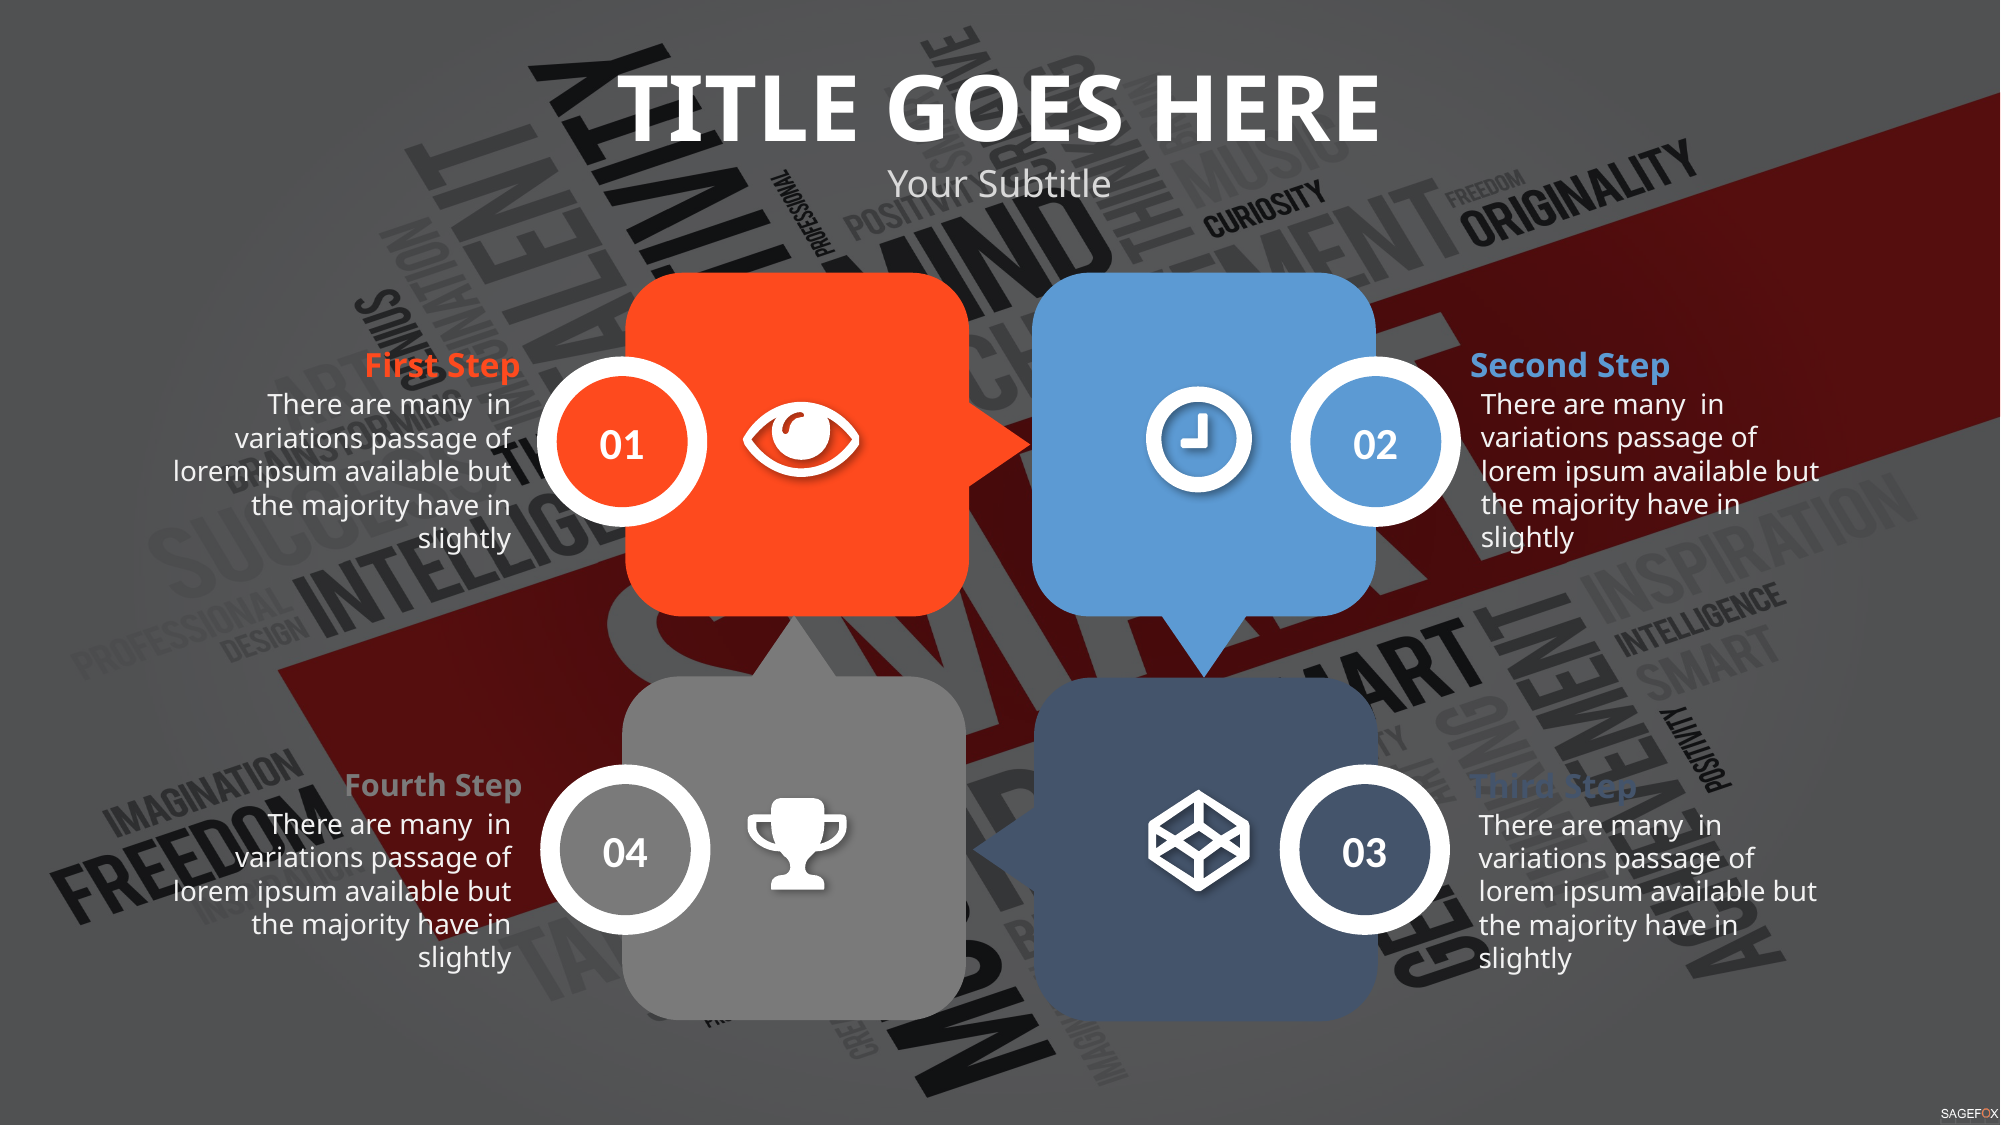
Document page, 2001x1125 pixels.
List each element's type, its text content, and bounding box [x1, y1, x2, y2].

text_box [1290, 356, 1461, 527]
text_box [1480, 343, 1832, 522]
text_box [537, 356, 708, 527]
picture [1940, 0, 2001, 1125]
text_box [1003, 646, 1348, 1052]
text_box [156, 343, 512, 522]
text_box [158, 766, 512, 942]
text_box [622, 615, 966, 1021]
text_box TITLE GOES HERE Your Subtitle [548, 42, 1452, 212]
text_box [1478, 765, 1819, 942]
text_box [1279, 764, 1450, 935]
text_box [1032, 272, 1376, 678]
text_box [655, 242, 1000, 647]
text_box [540, 764, 711, 935]
